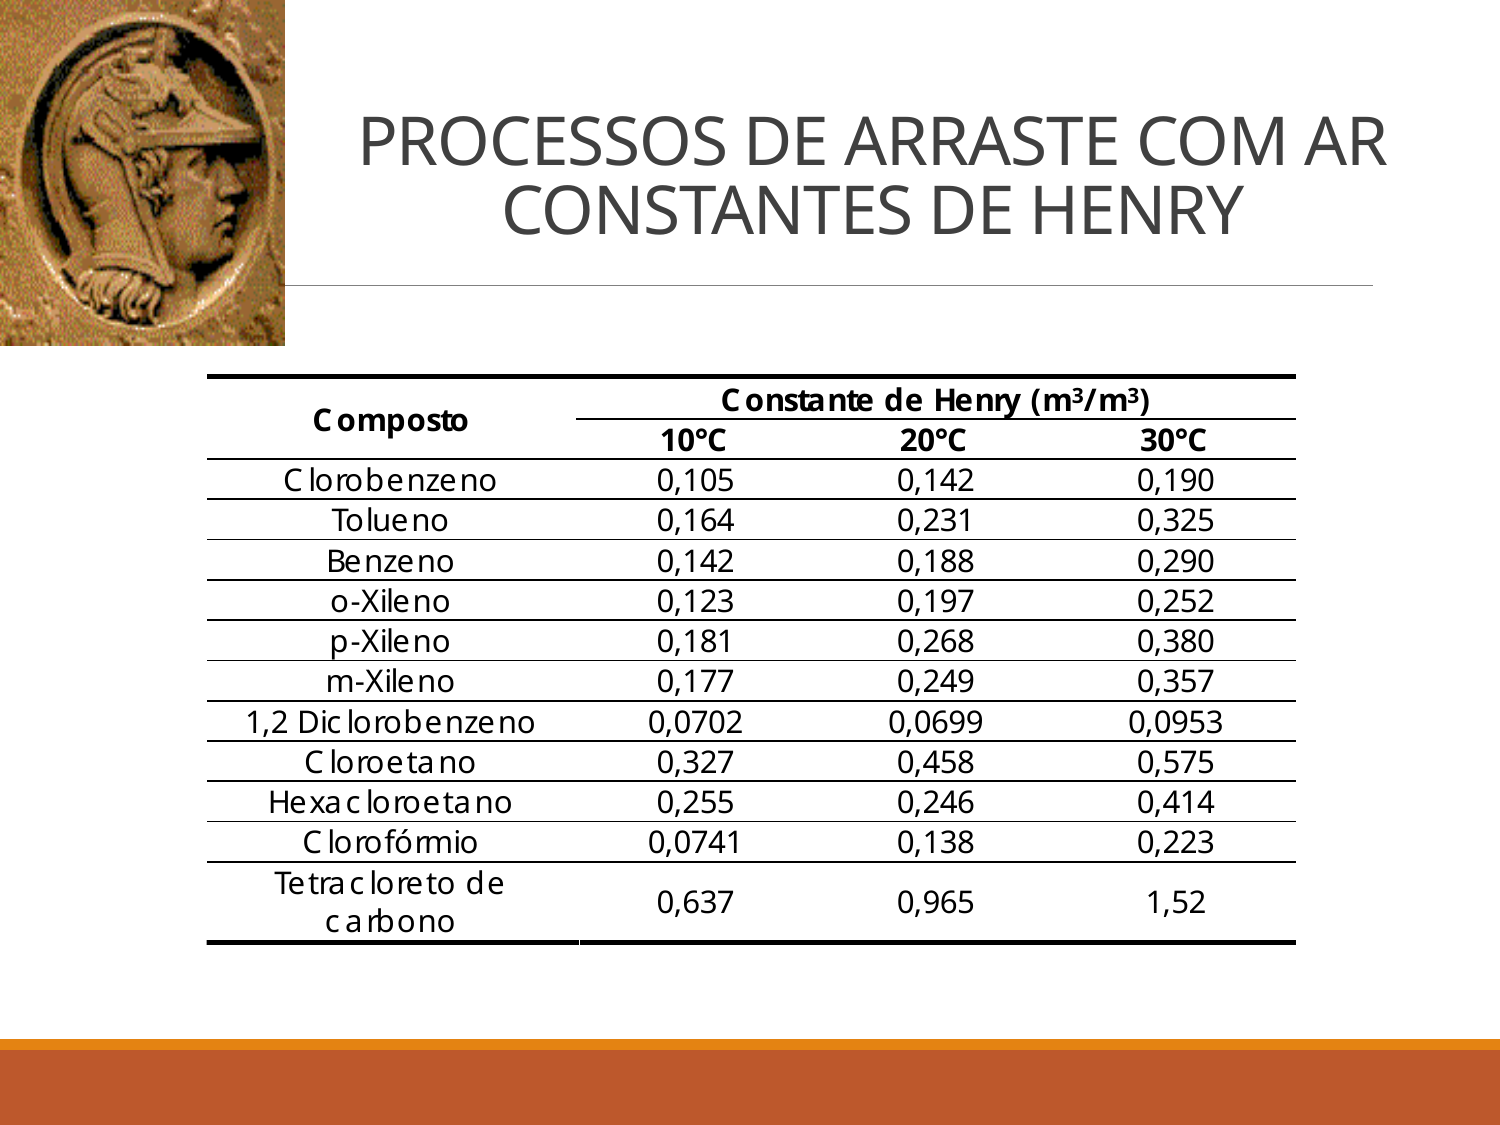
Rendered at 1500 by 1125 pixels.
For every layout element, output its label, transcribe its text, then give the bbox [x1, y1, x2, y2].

picture [0, 0, 288, 351]
picture [206, 372, 1316, 985]
title PROCESSOS DE ARRASTE COM AR CONSTANTES DE HENRY [297, 54, 1459, 256]
